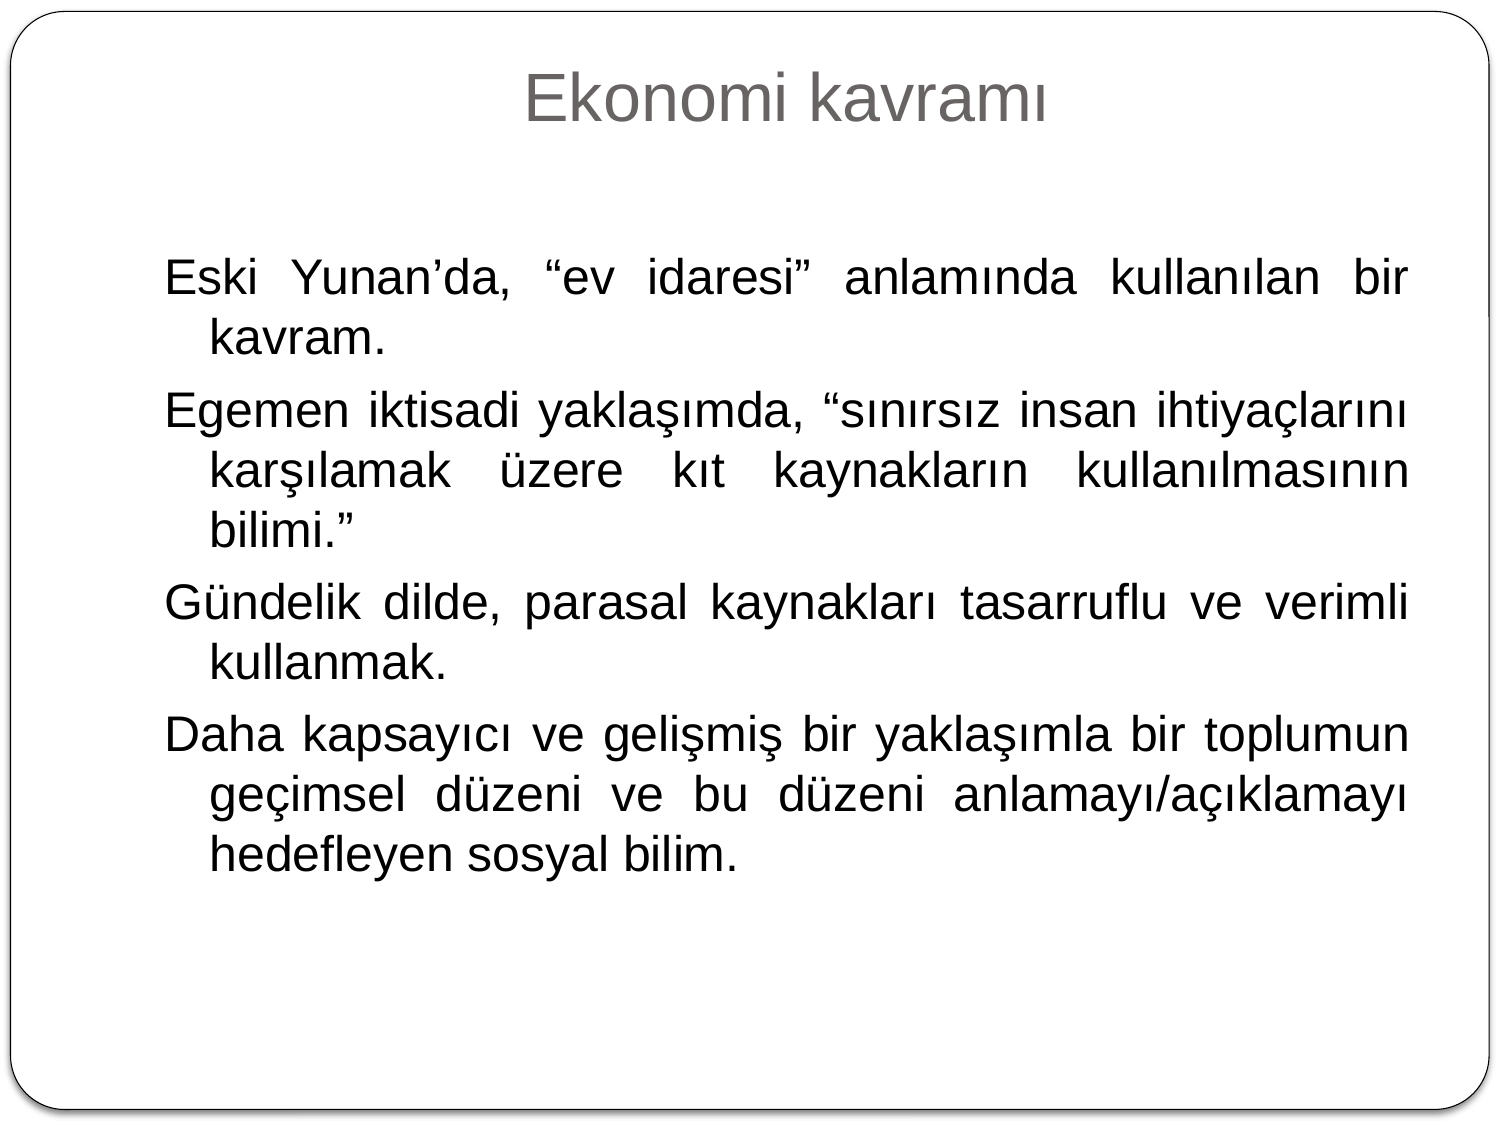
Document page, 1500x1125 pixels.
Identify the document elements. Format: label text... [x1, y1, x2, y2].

title Ekonomi kavramı [150, 45, 1425, 233]
list Eski Yunan’da, “ev idaresi” anlamında kullanılan bir kavram. Egemen iktisadi yaklaşımda, “sınırsız insan ihtiyaçlarını karşılamak üzere kıt kaynakların kullanılmasının bilimi.” Gündelik dilde, parasal kaynakları tasarruflu ve verimli kullanmak. Daha kapsayıcı ve gelişmiş bir yaklaşımla bir toplumun geçimsel düzeni ve bu düzeni anlamayı/açıklamayı hedefleyen sosyal bilim. [150, 237, 1425, 988]
